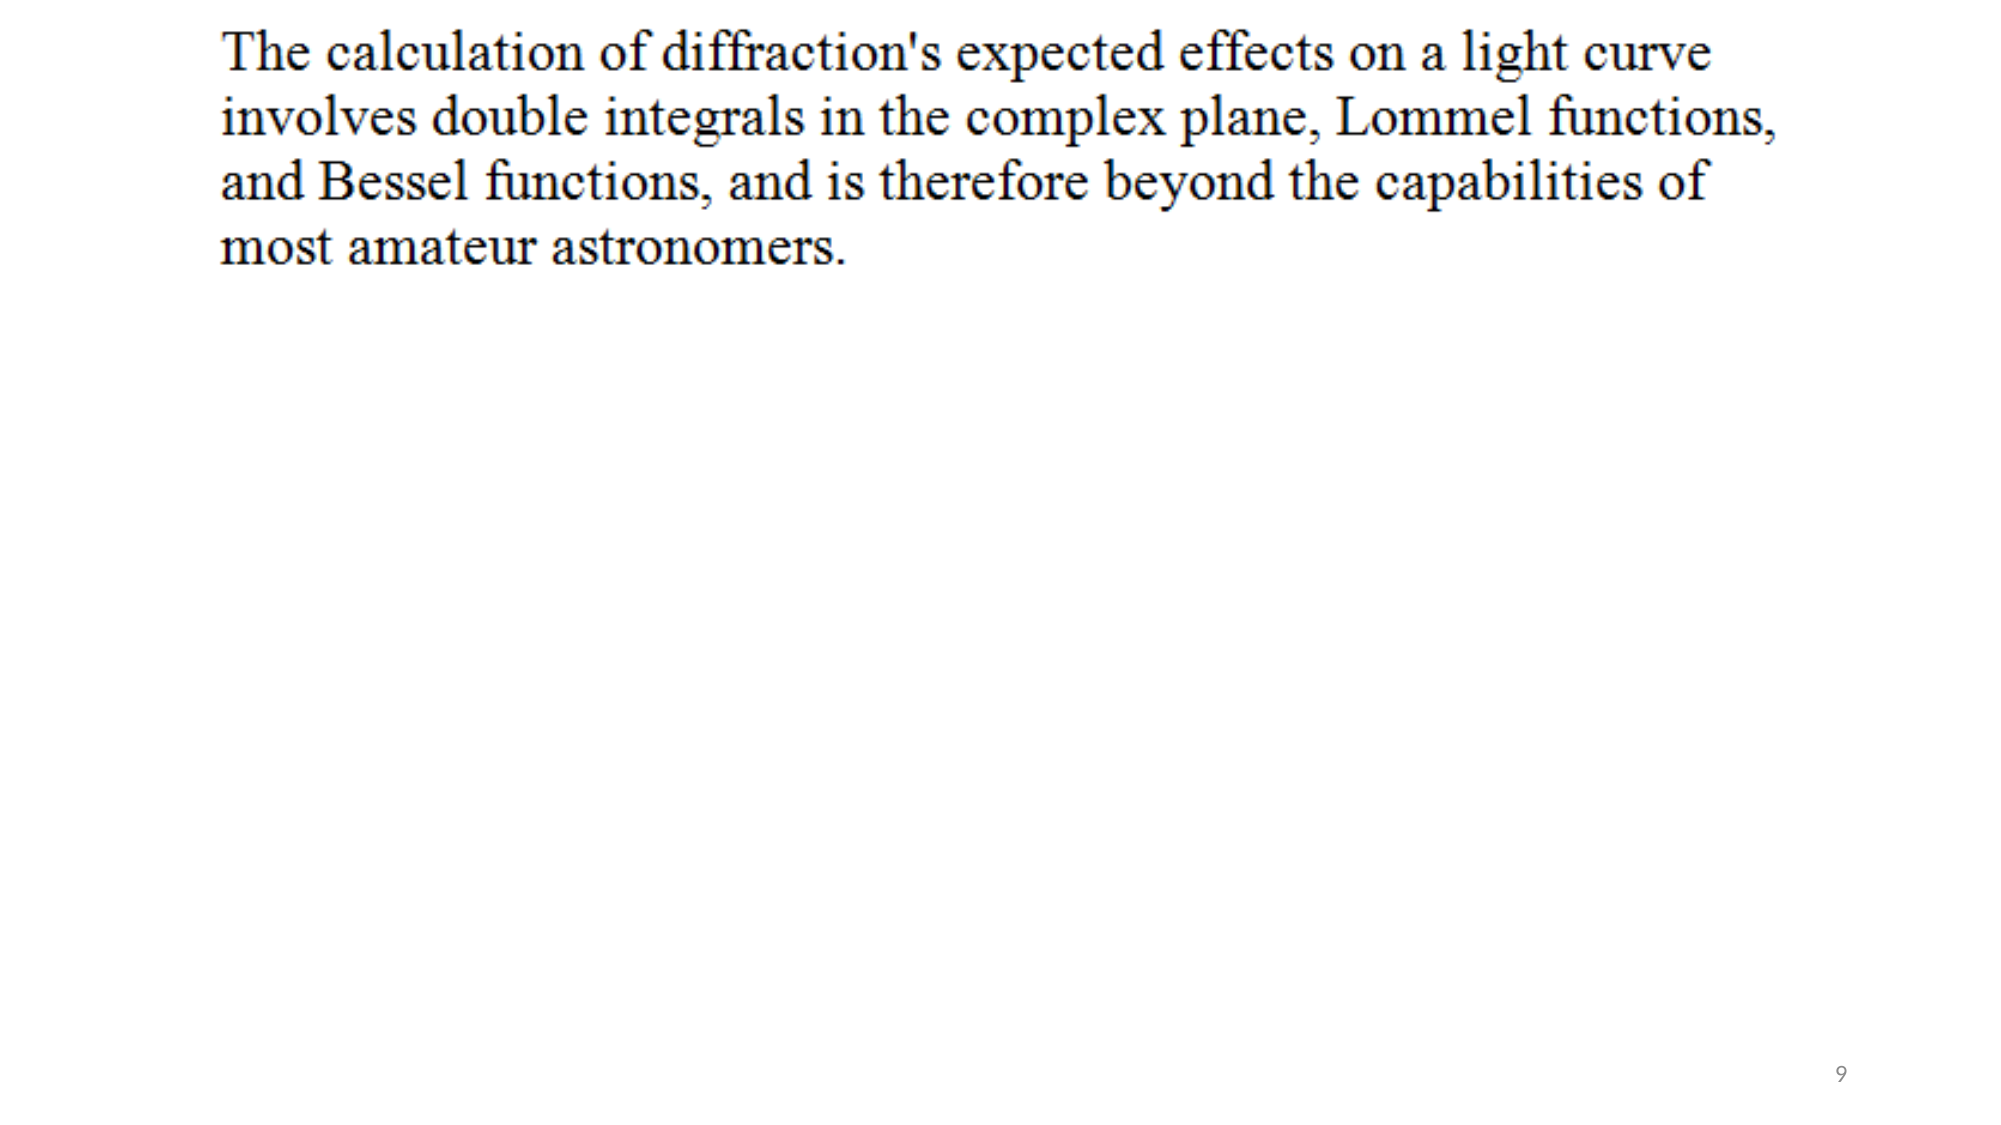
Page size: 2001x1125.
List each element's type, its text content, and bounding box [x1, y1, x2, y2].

picture [202, 0, 1797, 1125]
slide_number 9 [1797, 1042, 1863, 1103]
